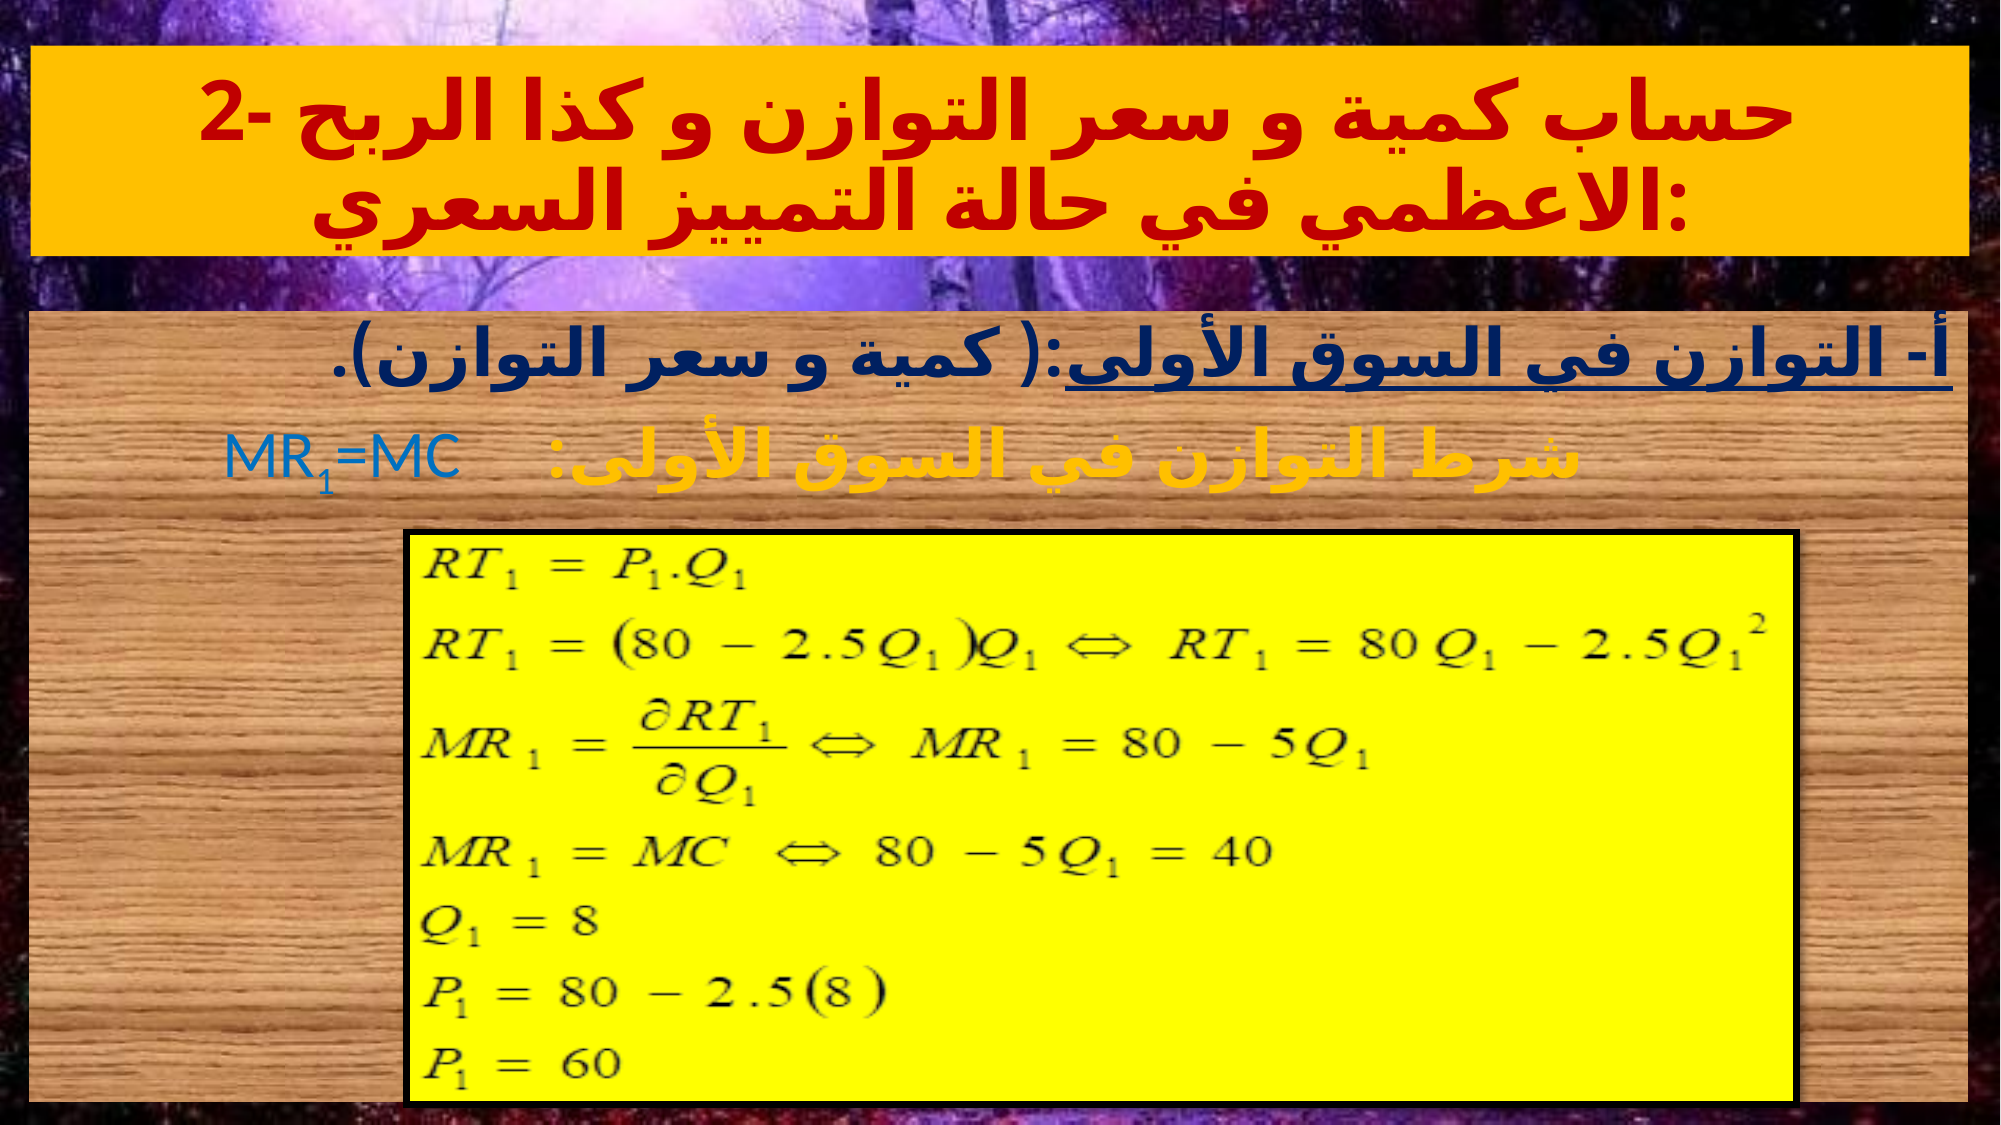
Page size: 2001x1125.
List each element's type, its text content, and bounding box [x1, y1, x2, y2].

subtitle أ- التوازن في السوق الأولى:( كمية و سعر التوازن). شرط التوازن في السوق الأولى: MR1=MC [29, 311, 1968, 1102]
title 2- حساب كمية و سعر التوازن و كذا الربح الاعظمي في حالة التمييز السعري: [30, 45, 1970, 257]
picture [0, 0, 2001, 1125]
